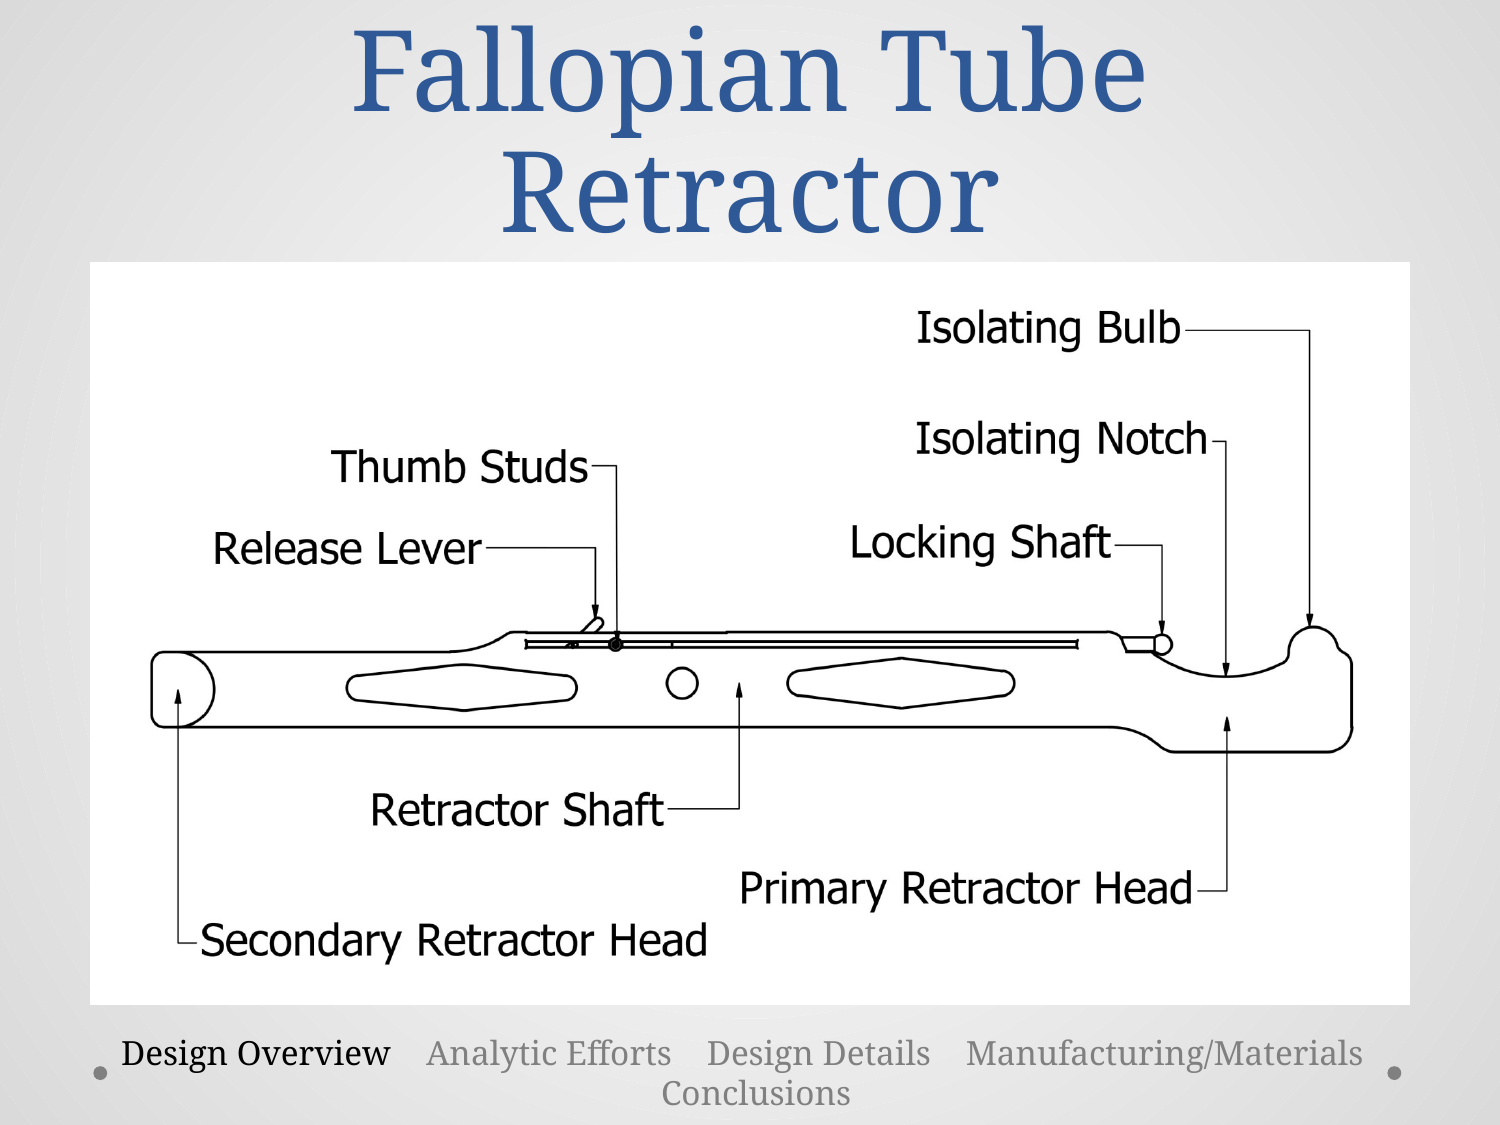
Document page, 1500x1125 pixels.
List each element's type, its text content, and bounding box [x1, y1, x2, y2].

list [90, 262, 1410, 1006]
text_box Design Overview Analytic Efforts Design Details Manufacturing/Materials Conclusions [37, 1024, 1475, 1120]
title Fallopian Tube Retractor [75, 0, 1425, 263]
